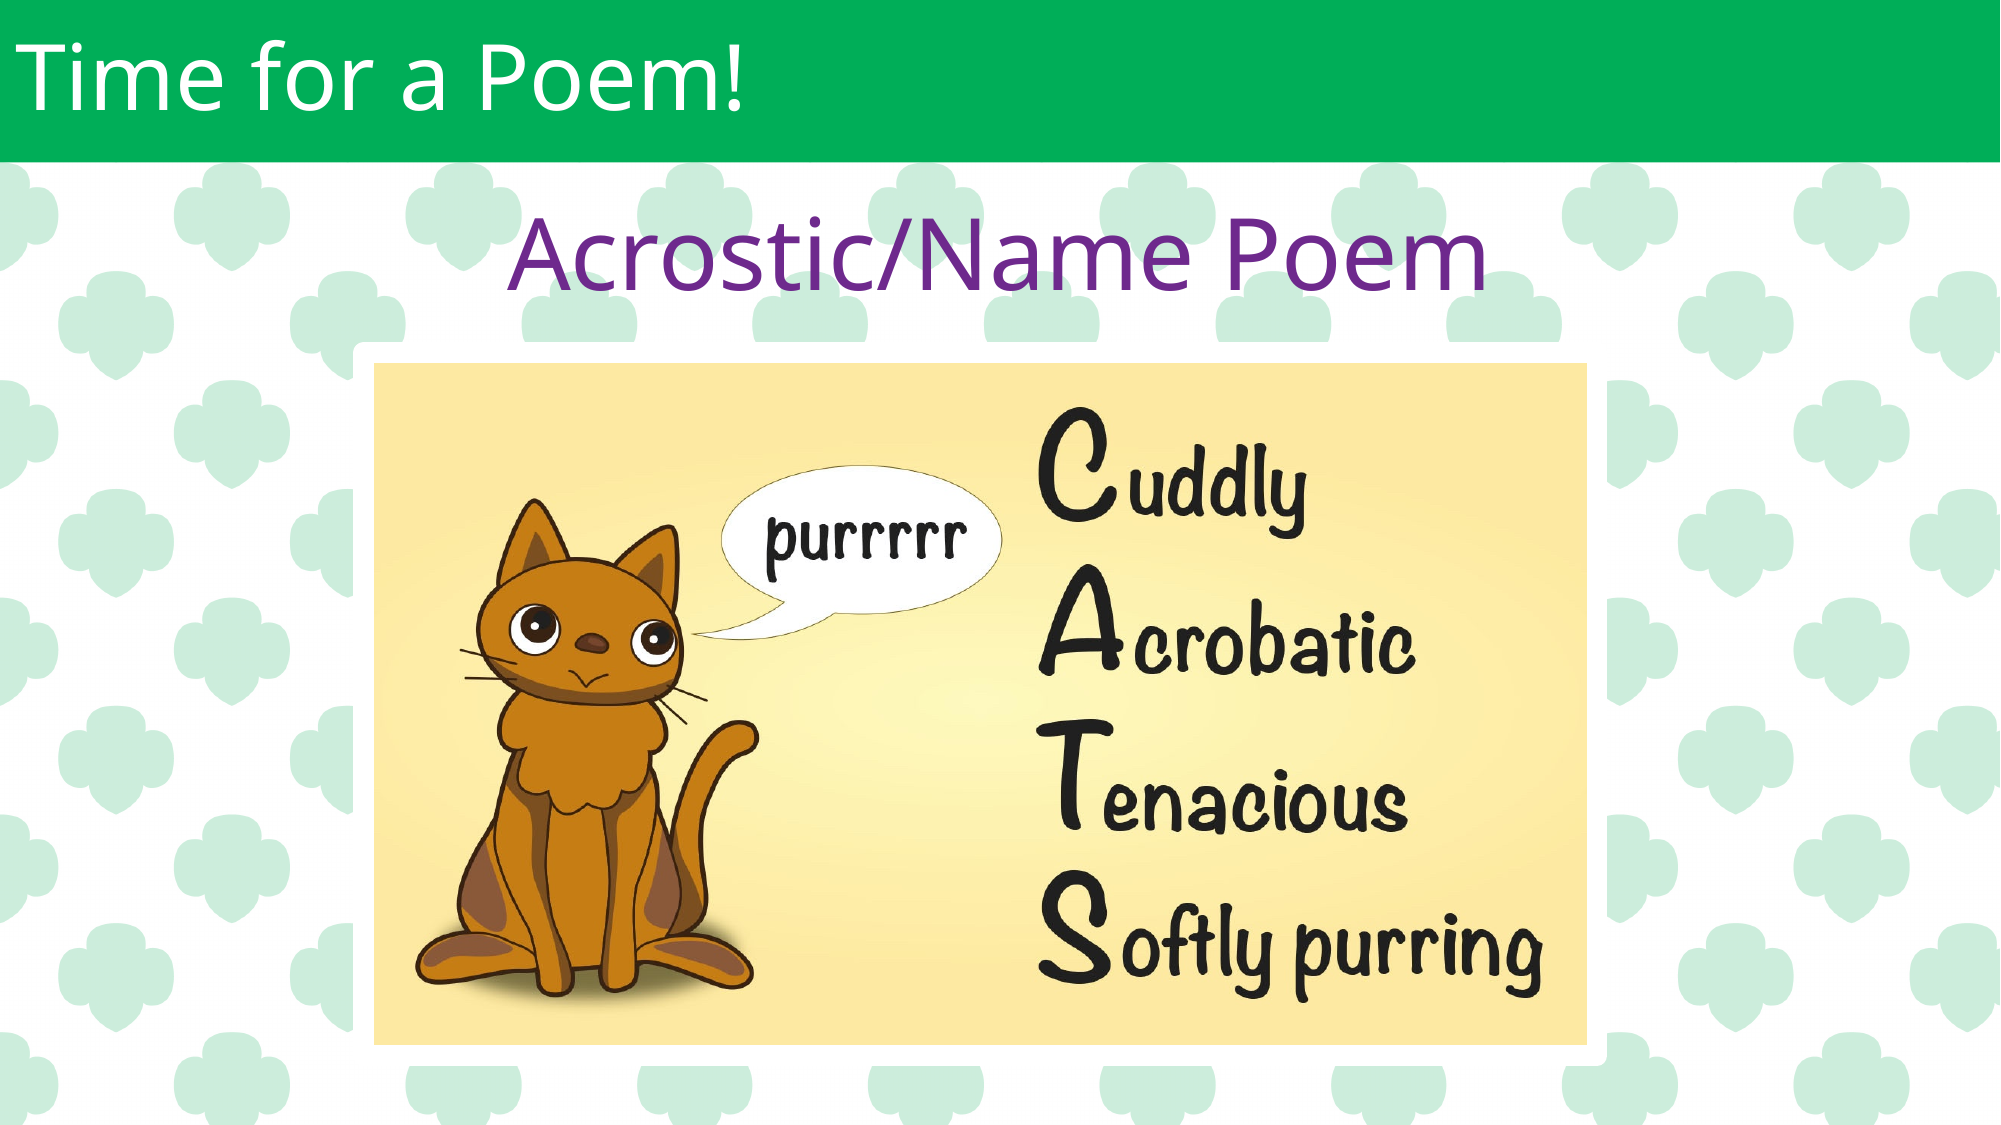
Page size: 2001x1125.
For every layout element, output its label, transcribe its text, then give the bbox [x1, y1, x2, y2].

list Acrostic/Name Poem [137, 196, 1863, 392]
title Time for a Poem! [0, 0, 2000, 163]
picture [374, 362, 1587, 1045]
